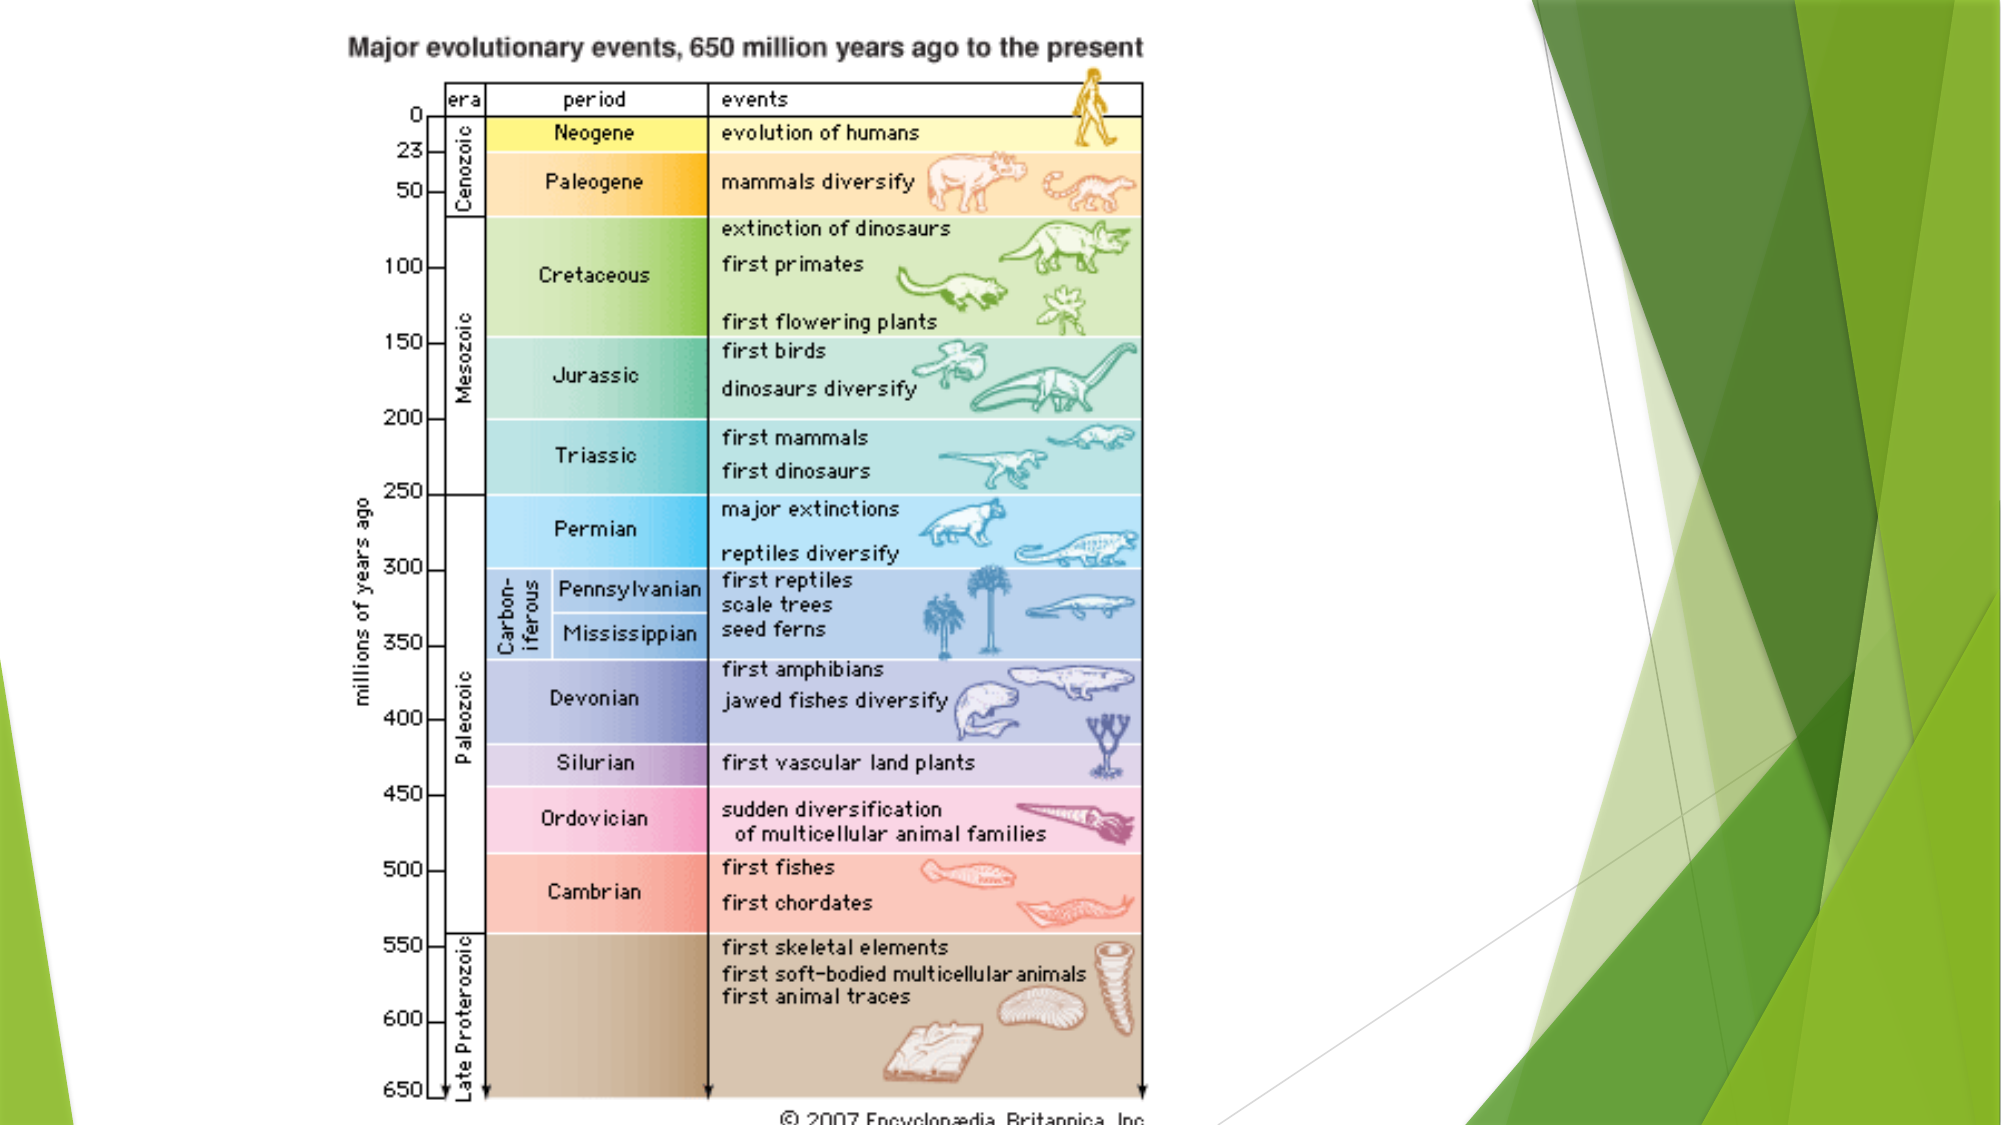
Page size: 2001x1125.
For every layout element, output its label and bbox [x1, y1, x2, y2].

list [337, 26, 1162, 1125]
